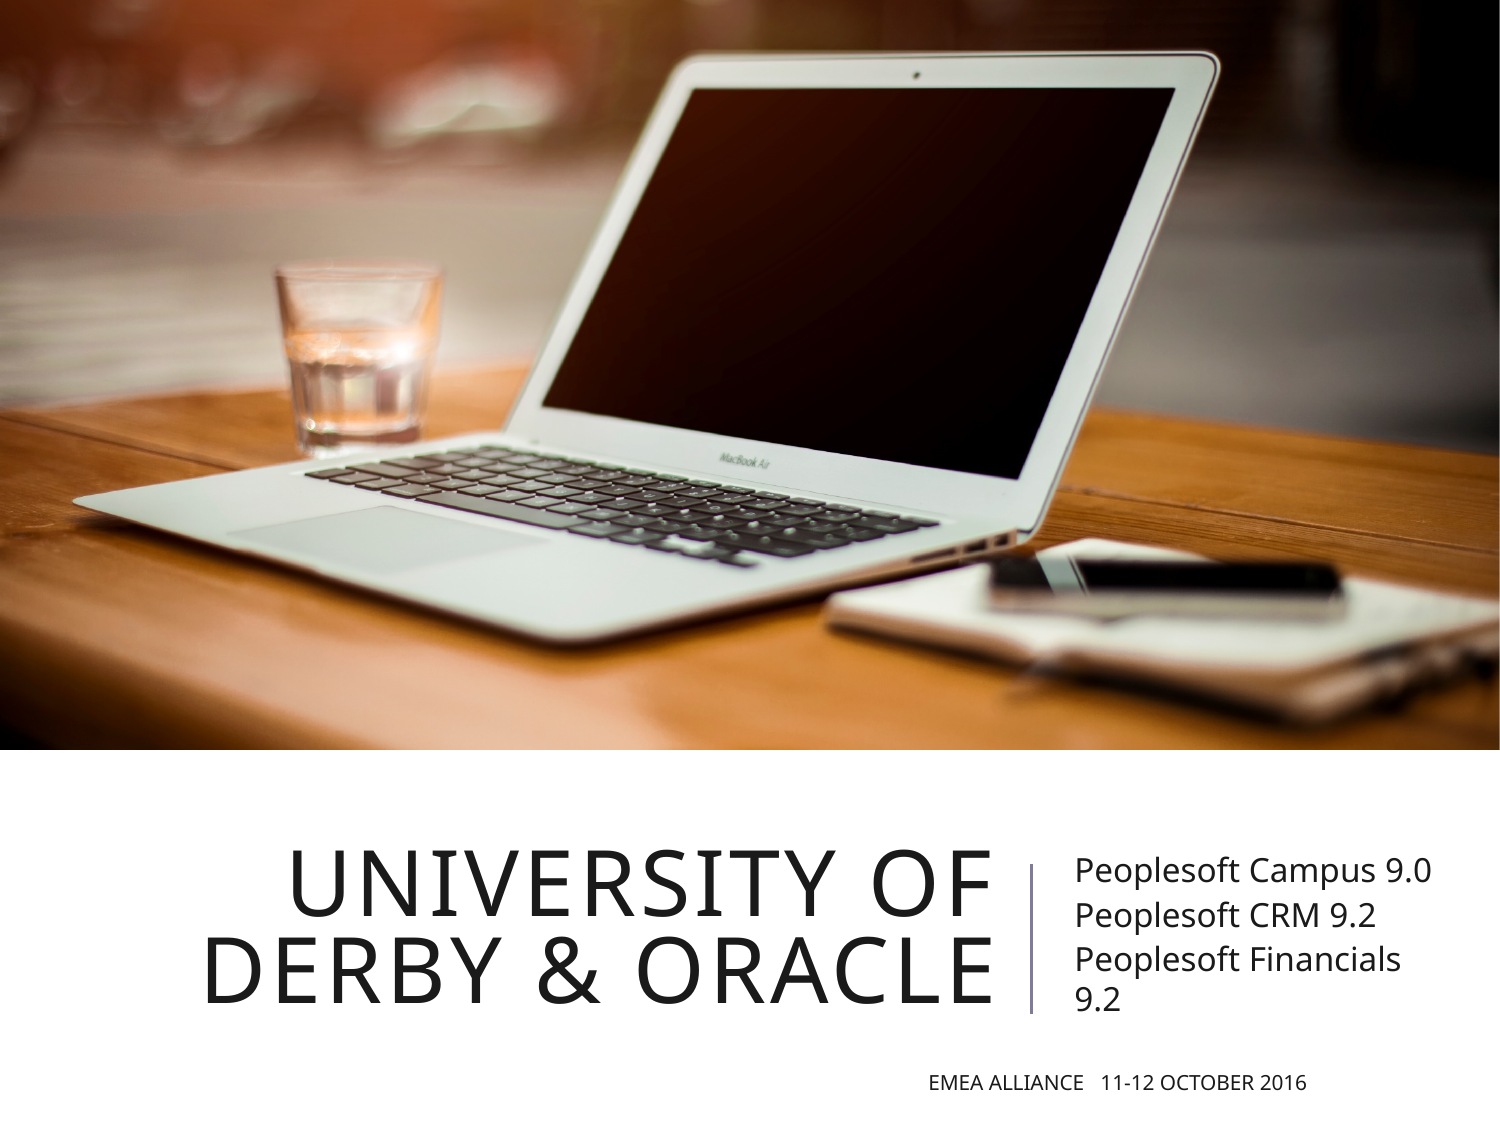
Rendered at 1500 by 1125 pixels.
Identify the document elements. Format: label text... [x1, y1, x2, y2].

list Peoplesoft Campus 9.0 Peoplesoft CRM 9.2 Peoplesoft Financials 9.2 [1059, 813, 1454, 1054]
title UNIVERSITY OF DERBY & ORACLE [56, 813, 1013, 1054]
picture [0, 0, 1500, 751]
footer EMEA Alliance 11-12 October 2016 [595, 1061, 1322, 1107]
